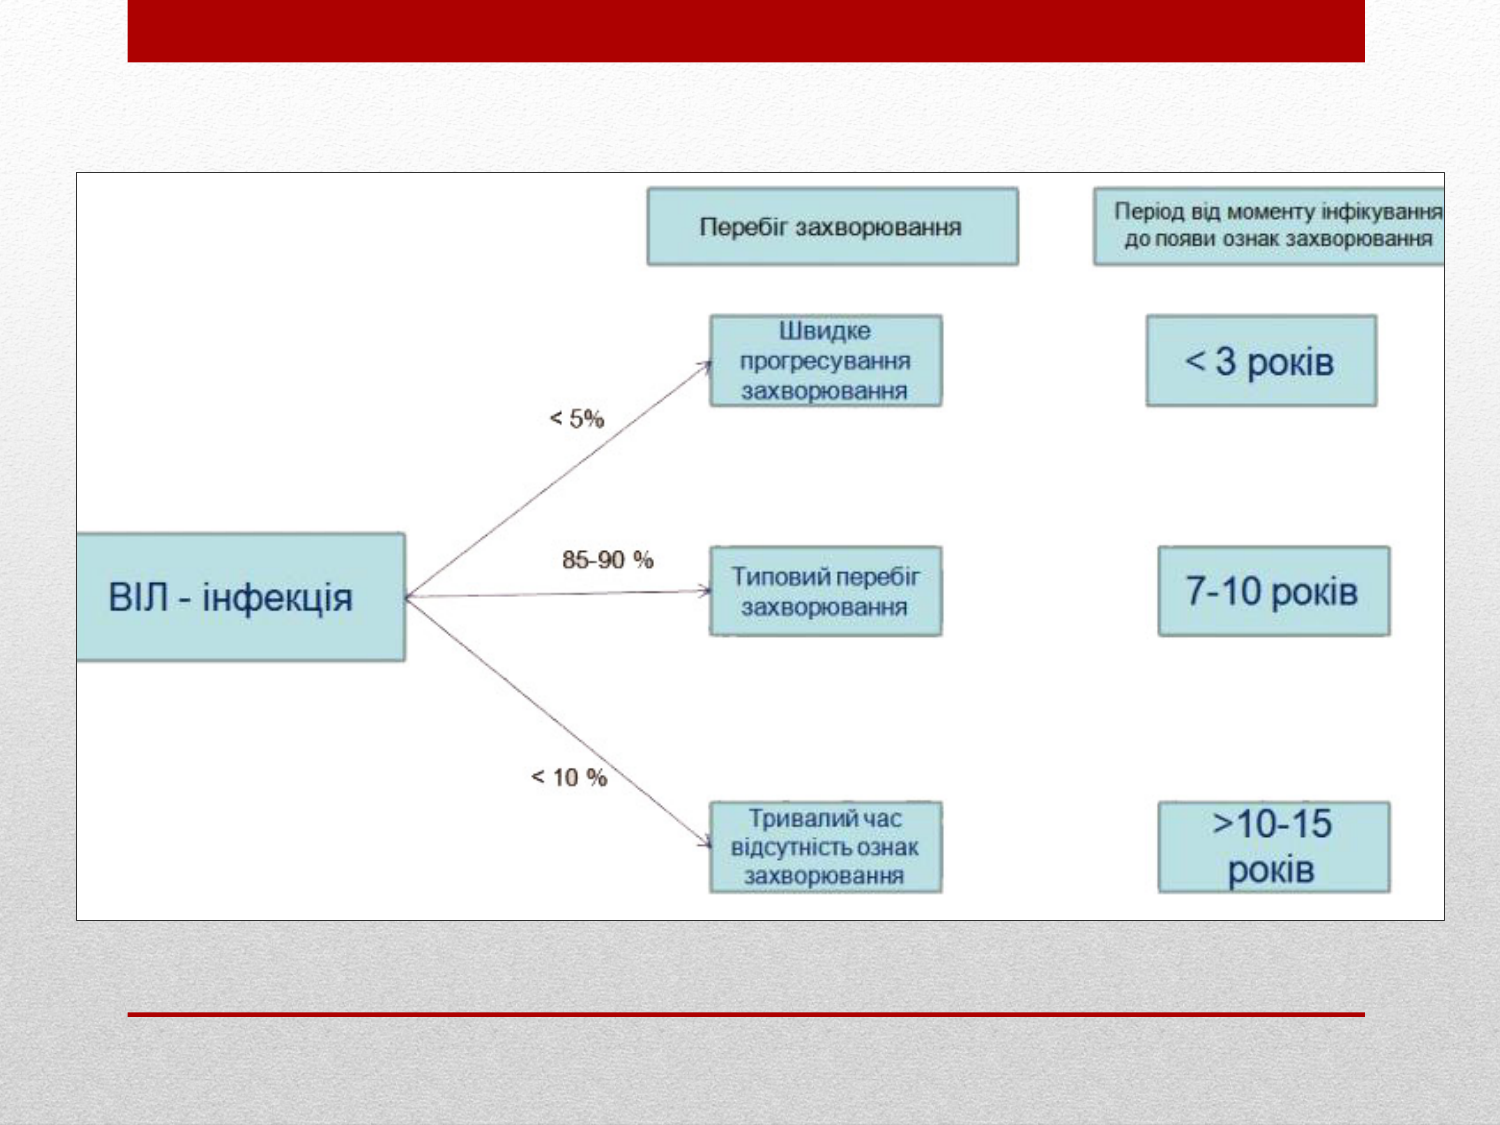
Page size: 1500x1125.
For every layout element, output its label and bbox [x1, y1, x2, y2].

picture [75, 171, 1445, 921]
